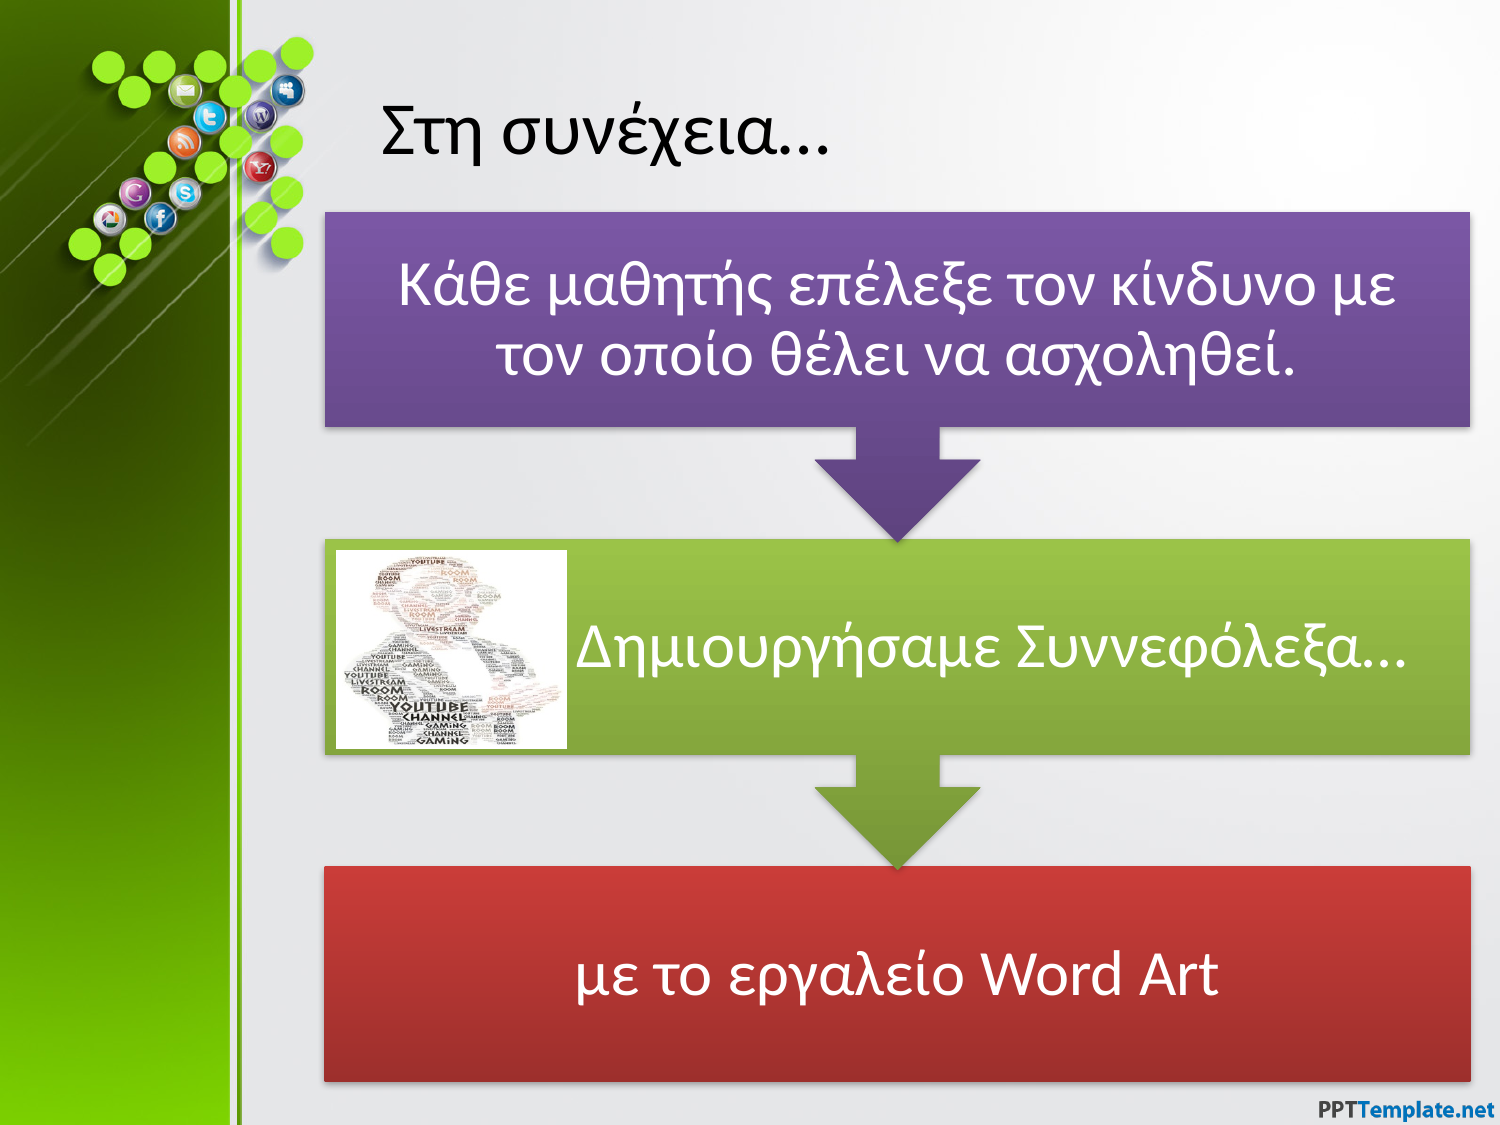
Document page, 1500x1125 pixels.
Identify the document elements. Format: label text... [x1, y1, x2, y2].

title Στη συνέχεια… [366, 61, 1419, 187]
picture [0, 0, 1500, 1125]
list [324, 211, 1471, 1083]
